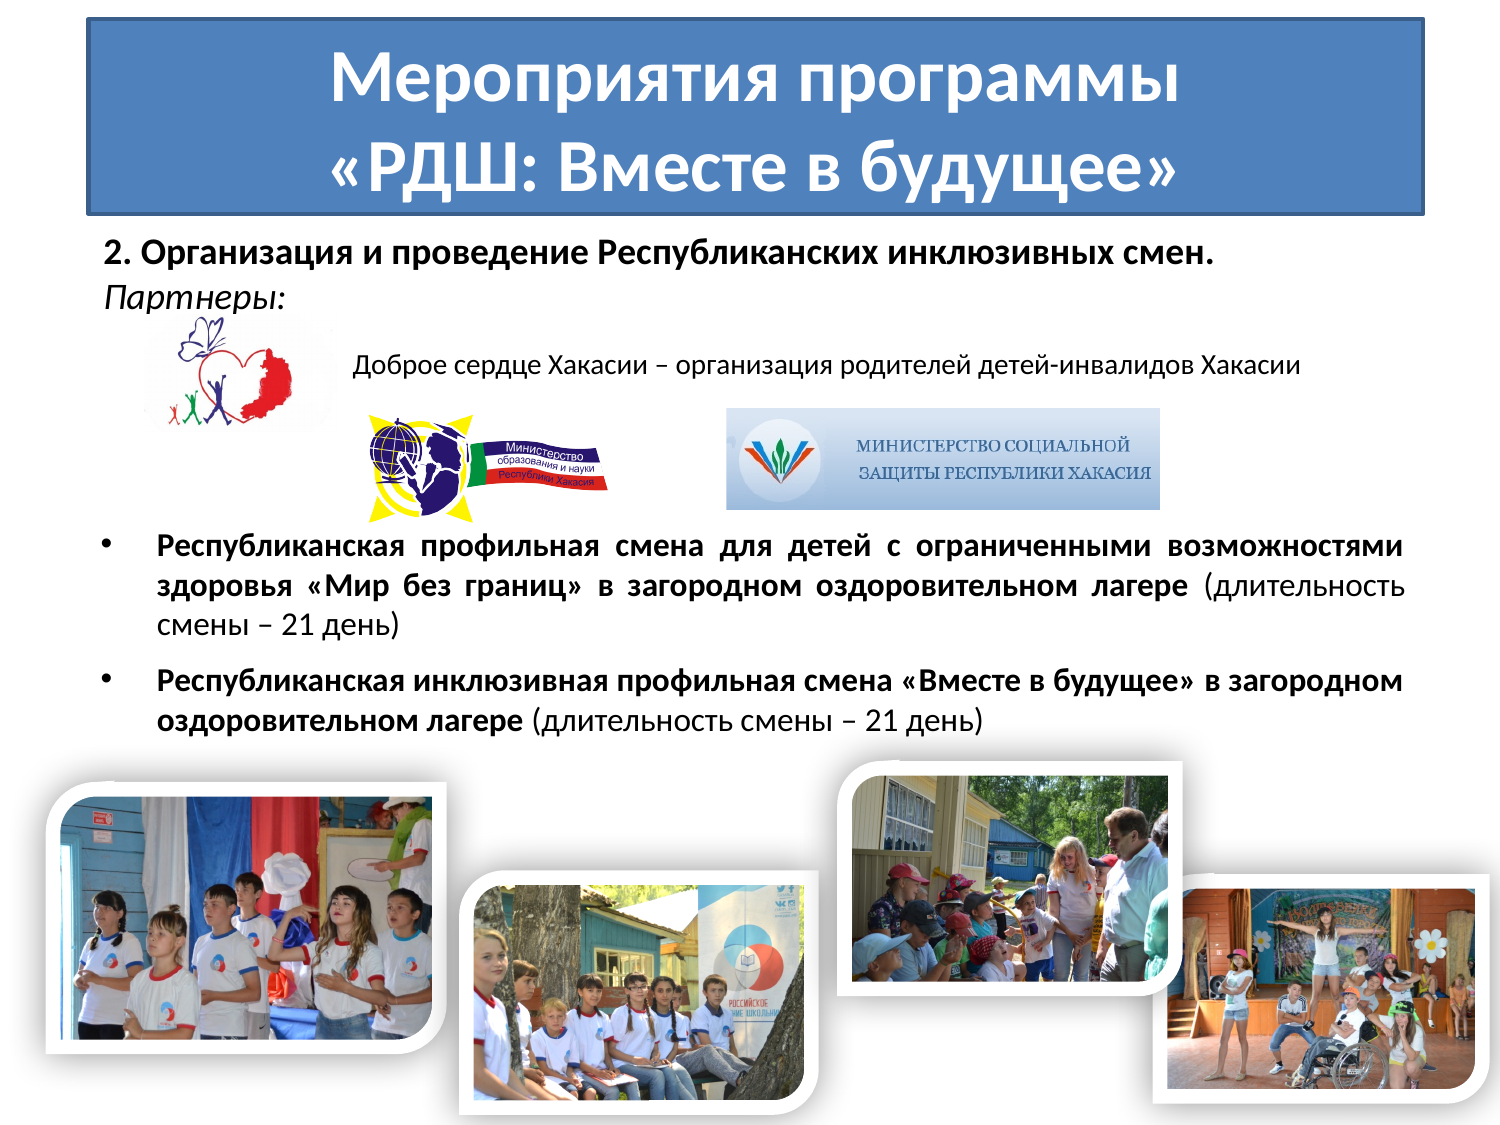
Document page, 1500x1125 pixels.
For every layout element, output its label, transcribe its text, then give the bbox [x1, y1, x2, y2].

picture [726, 408, 1161, 511]
picture [52, 789, 440, 1048]
list Республиканская профильная смена для детей с ограниченными возможностями здоровья «Мир без границ» в загородном оздоровительном лагере (длительность смены – 21 день) Республиканская инклюзивная профильная смена «Вместе в будущее» в загородном оздоровительном лагере (длительность смены – 21 день) [85, 515, 1421, 762]
picture [844, 768, 1483, 1097]
text_box 2. Организация и проведение Республиканских инклюзивных смен. Партнеры: [88, 219, 1424, 325]
text_box Доброе сердце Хакасии – организация родителей детей-инвалидов Хакасии [341, 338, 1400, 388]
text_box Мероприятия программы «РДШ: Вместе в будущее» [86, 17, 1425, 216]
picture [359, 408, 609, 531]
picture [144, 314, 337, 432]
picture [466, 877, 812, 1108]
